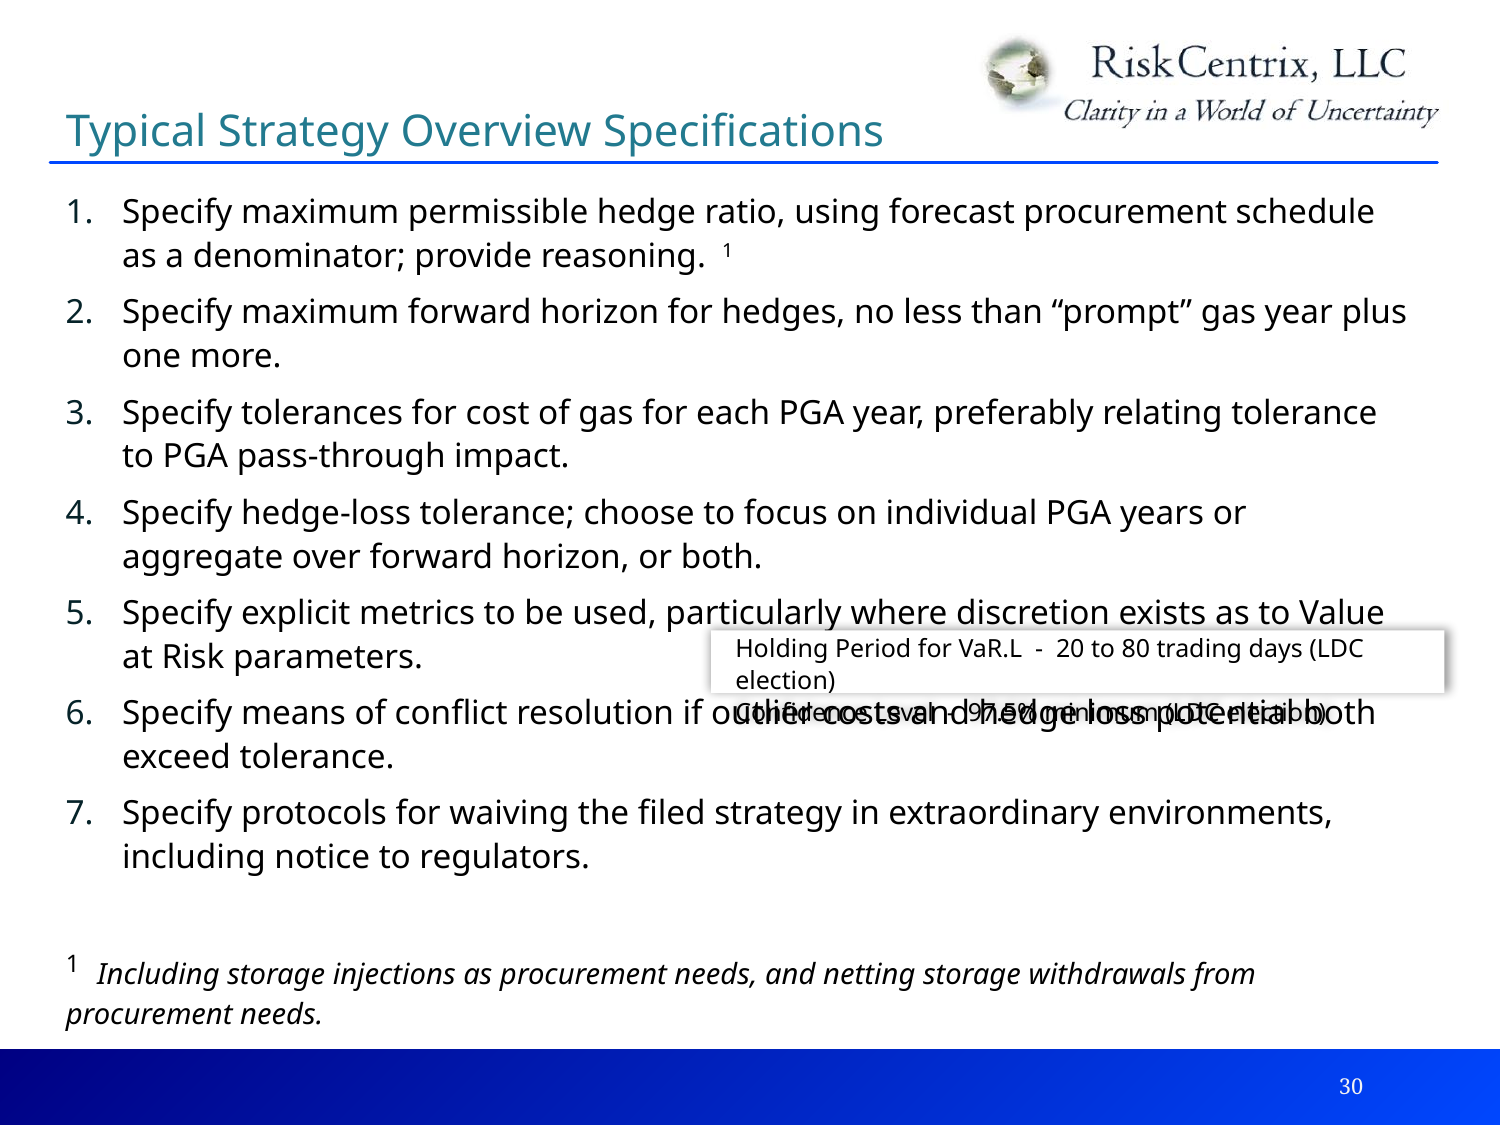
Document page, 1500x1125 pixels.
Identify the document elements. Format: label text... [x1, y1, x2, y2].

picture [975, 10, 1475, 150]
list Typical Strategy Overview Specifications [37, 24, 963, 163]
text_box Holding Period for VaR.L - 20 to 80 trading days (LDC election) Confidence Level - 97.5% minimum (LDC election) [711, 630, 1445, 693]
list Specify maximum permissible hedge ratio, using forecast procurement schedule as a denominator; provide reasoning. 1 Specify maximum forward horizon for hedges, no less than “prompt” gas year plus one more. Specify tolerances for cost of gas for each PGA year, preferably relating tolerance to PGA pass-through impact. Specify hedge-loss tolerance; choose to focus on individual PGA years or aggregate over forward horizon, or both. Specify explicit metrics to be used, particularly where discretion exists as to Value at Risk parameters. Specify means of conflict resolution if outlier costs and hedge loss potential both exceed tolerance. Specify protocols for waiving the filed strategy in extraordinary environments, including notice to regulators. 1 Including storage injections as procurement needs, and netting storage withdrawals from procurement needs. [37, 179, 1425, 1038]
